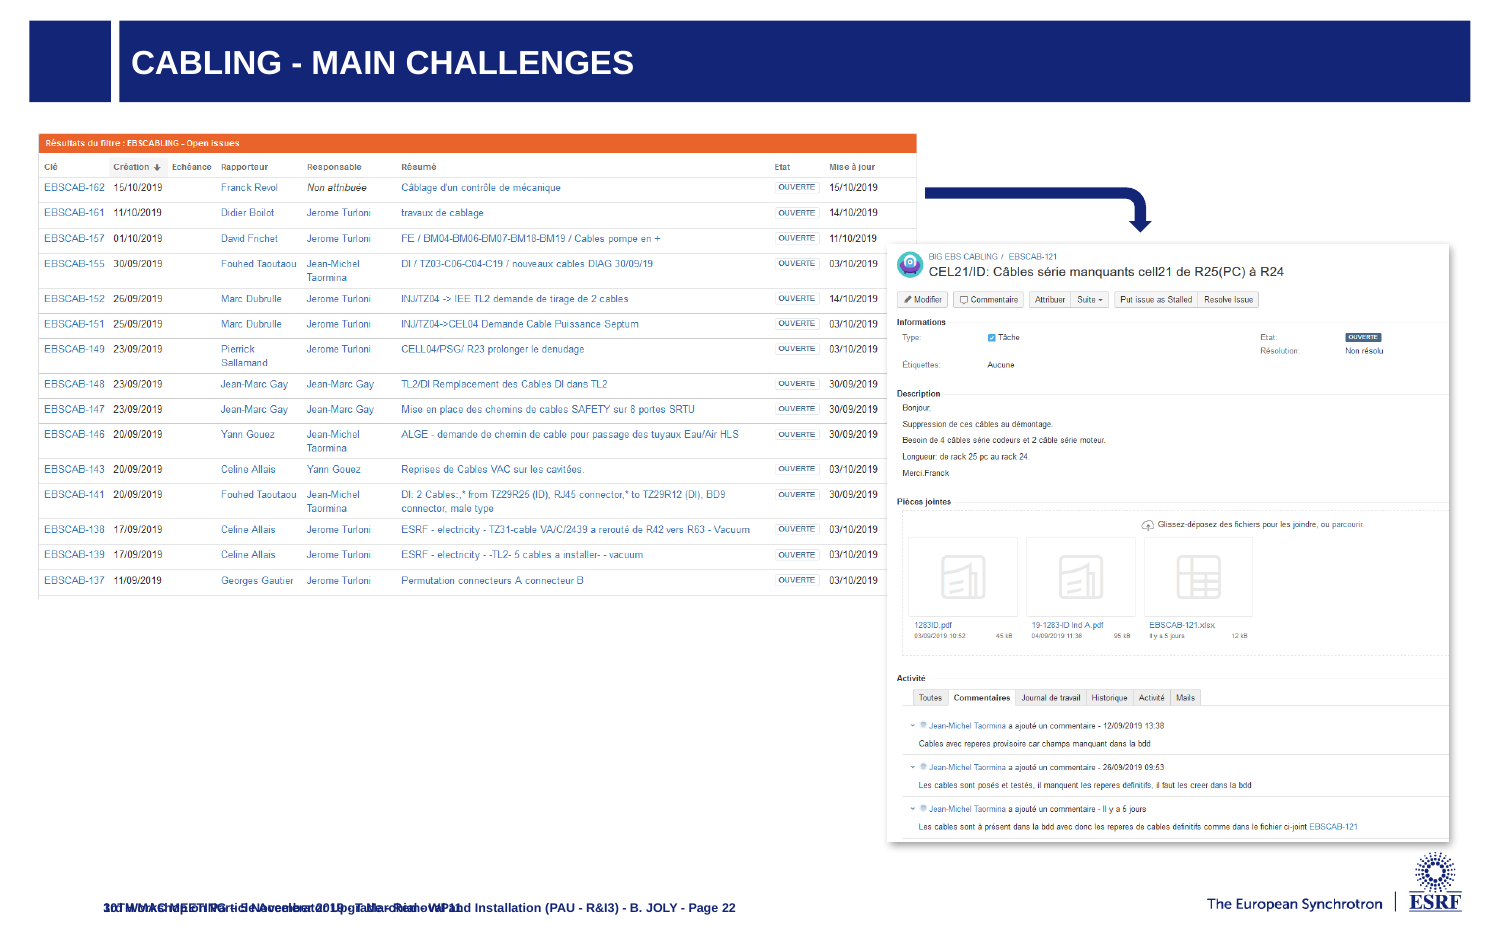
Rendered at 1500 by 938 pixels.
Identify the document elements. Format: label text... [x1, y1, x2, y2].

text_box [930, 185, 1154, 235]
picture [5, 125, 1500, 938]
footer 3rd Workshop on Particle Accelerator Upgrade - Removal and Installation (PAU - R&I3) - B. JOLY - Page 22 [103, 886, 1108, 916]
title Cabling - Main challenges [119, 20, 1471, 103]
